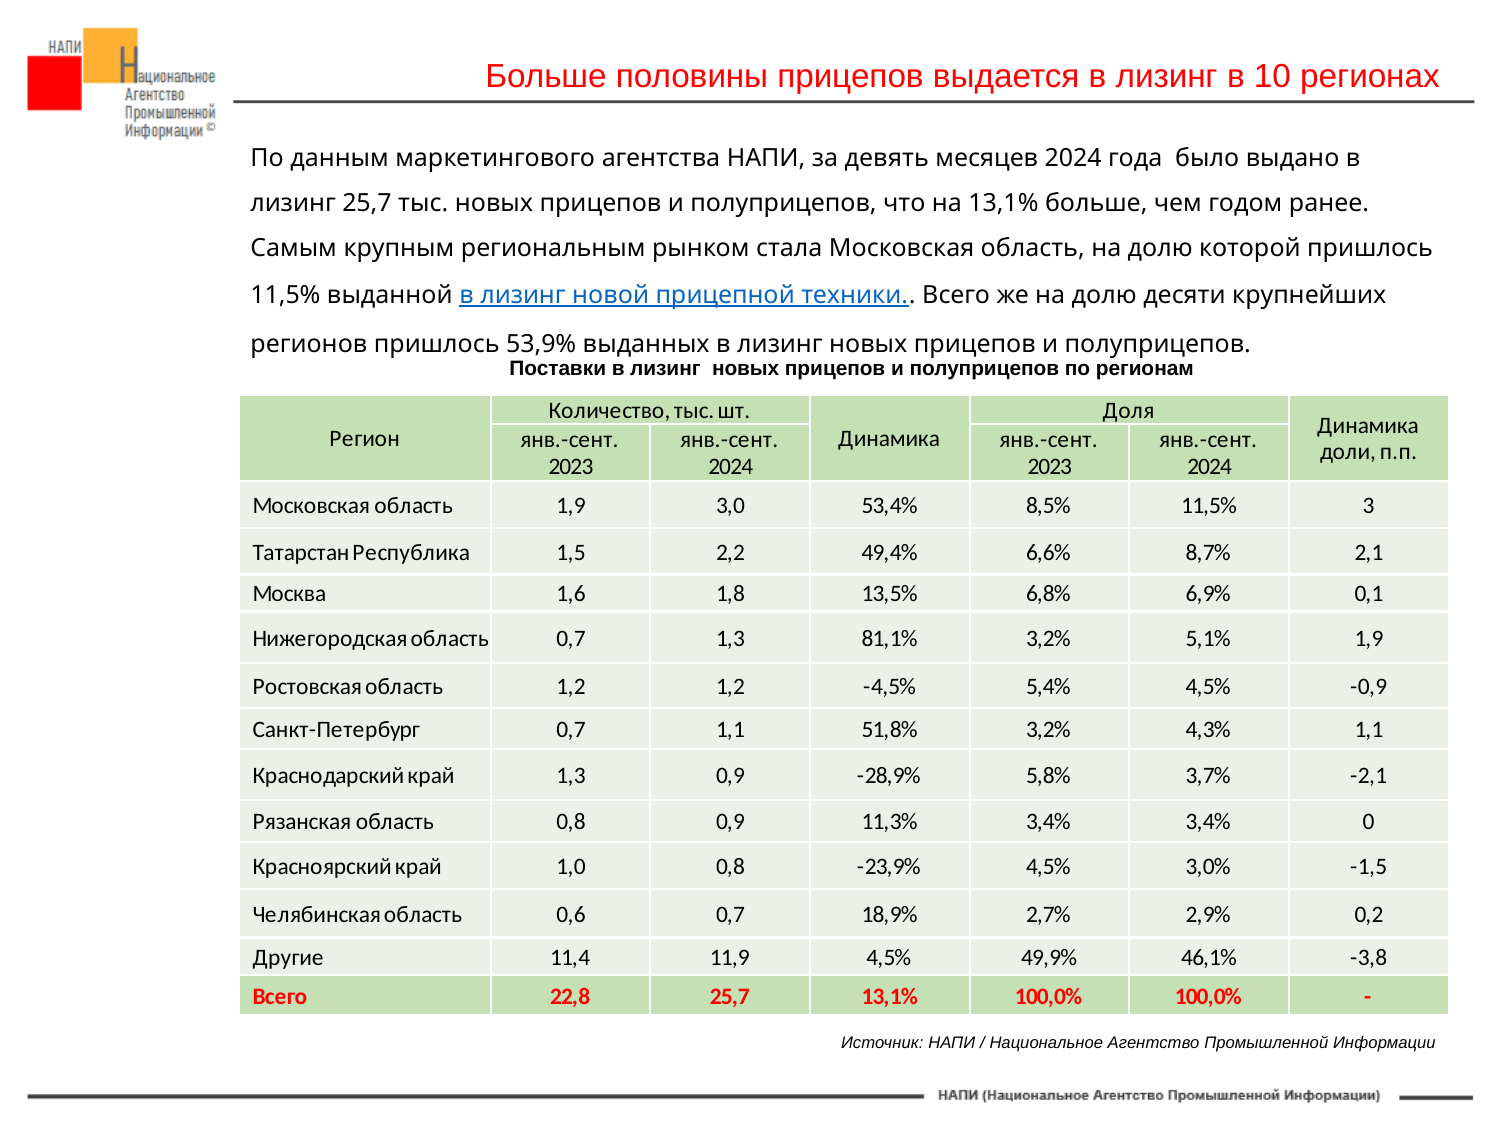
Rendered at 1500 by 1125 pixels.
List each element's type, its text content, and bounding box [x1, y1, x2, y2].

text_box Поставки в лизинг новых прицепов и полуприцепов по регионам [247, 365, 1456, 387]
text_box Источник: НАПИ / Национальное Агентство Промышленной Информации [797, 1025, 1452, 1060]
text_box Больше половины прицепов выдается в лизинг в 10 регионах [281, 46, 1456, 101]
picture [0, 0, 1500, 1125]
text_box По данным маркетингового агентства НАПИ, за девять месяцев 2024 года было выдано в лизинг 25,7 тыс. новых прицепов и полуприцепов, что на 13,1% больше, чем годом ранее. Самым крупным региональным рынком стала Московская область, на долю которой пришлось 11,5% выданной в лизинг новой прицепной техники.. Всего же на долю десяти крупнейших регионов пришлось 53,9% выданных в лизинг новых прицепов и полуприцепов. [235, 119, 1468, 365]
